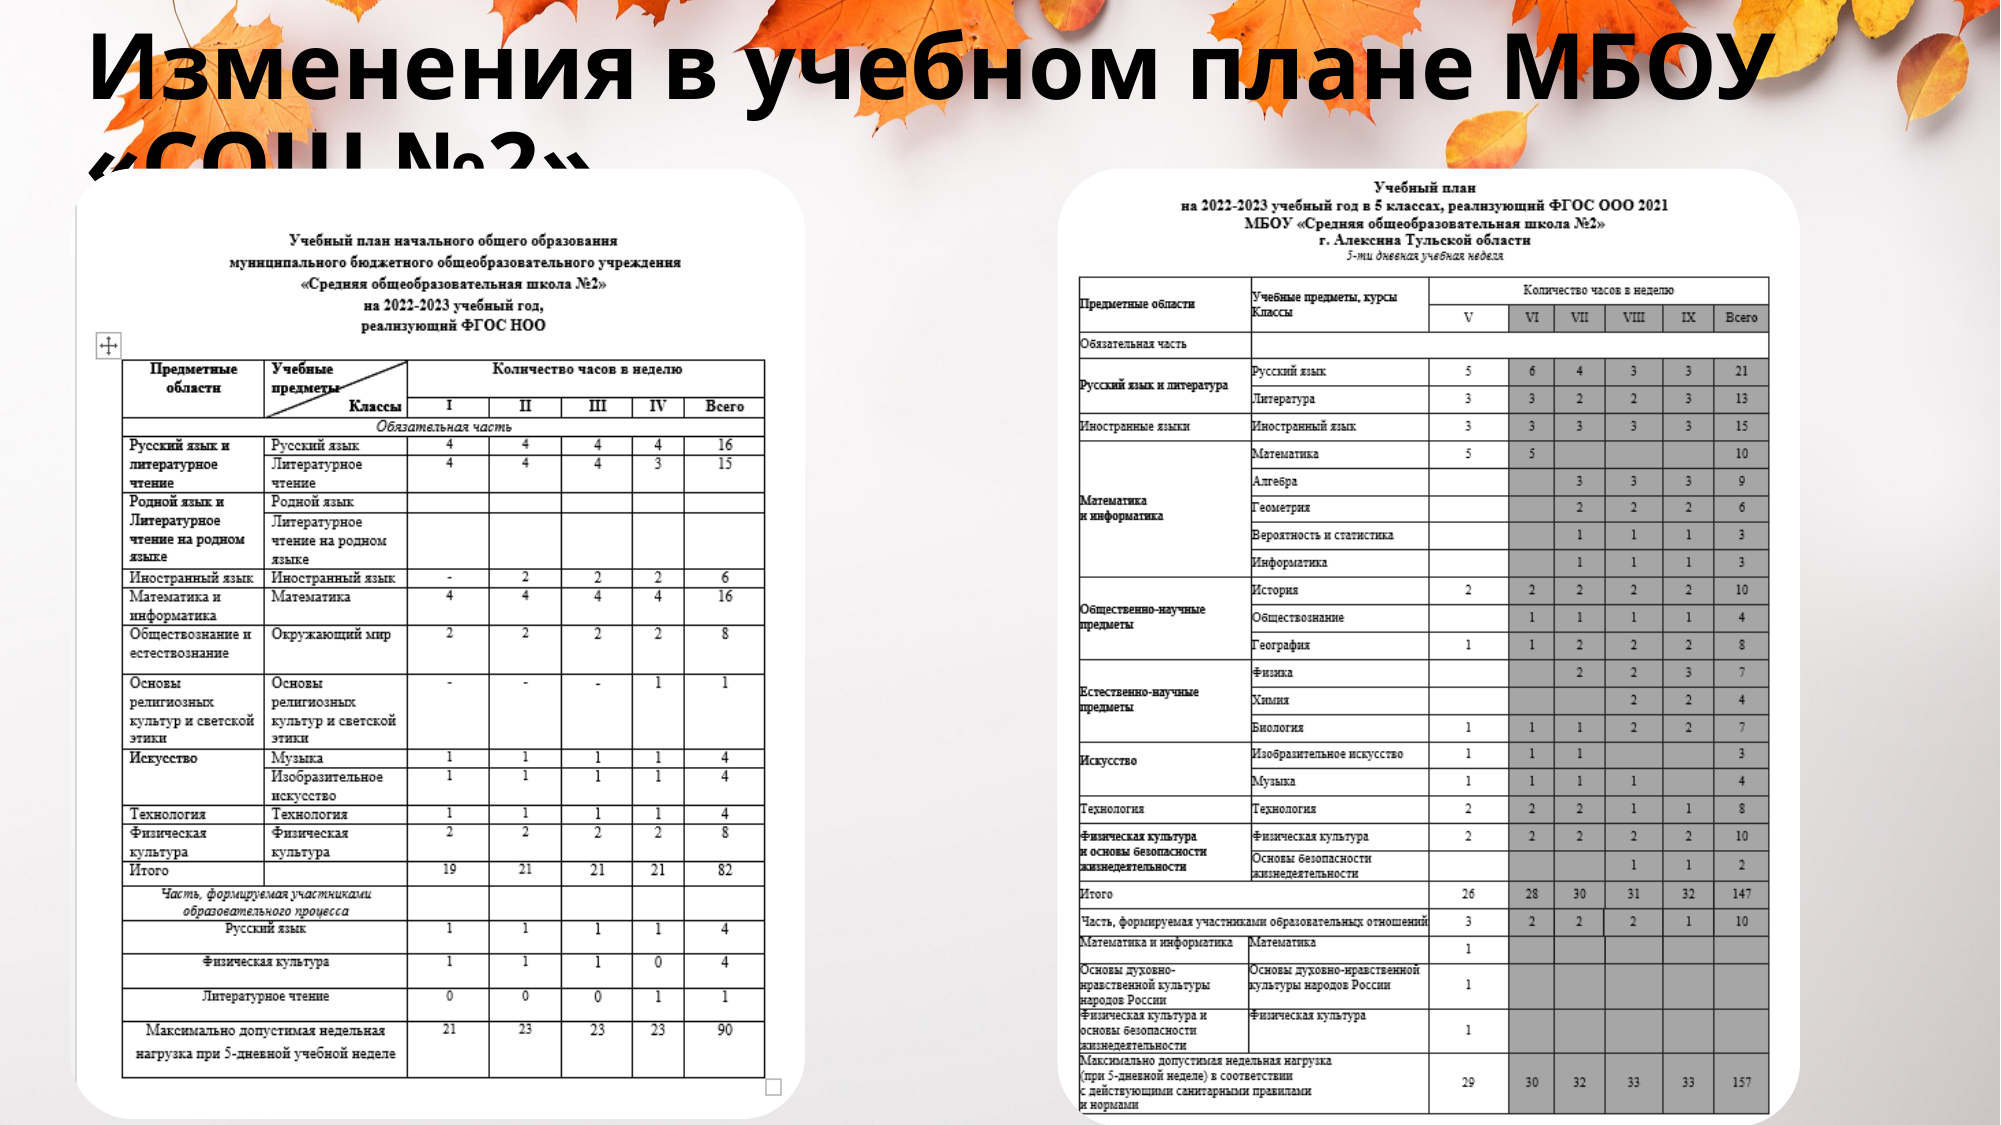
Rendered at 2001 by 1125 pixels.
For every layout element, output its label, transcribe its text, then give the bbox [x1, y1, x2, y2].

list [70, 168, 805, 1120]
title Изменения в учебном плане МБОУ «СОШ №2» [70, 10, 1935, 228]
picture [0, 0, 2000, 1125]
